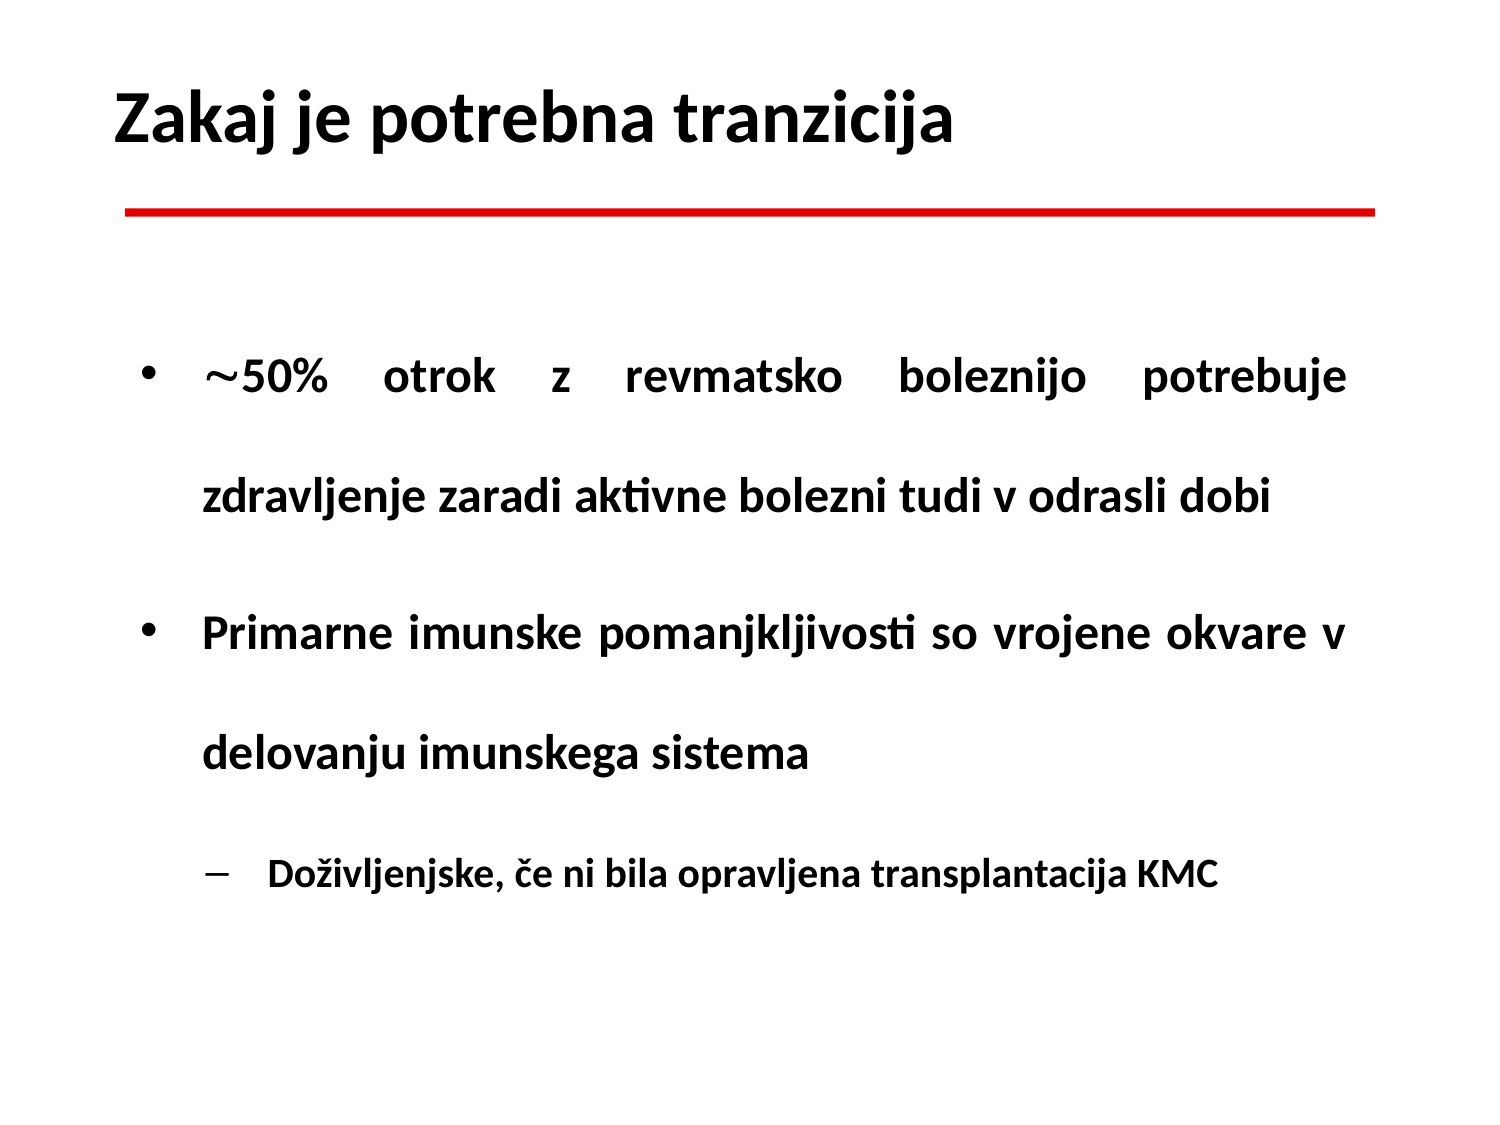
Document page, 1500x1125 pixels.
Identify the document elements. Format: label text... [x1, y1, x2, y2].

title Zakaj je potrebna tranzicija [99, 0, 1425, 250]
list 50% otrok z revmatsko boleznijo potrebuje zdravljenje zaradi aktivne bolezni tudi v odrasli dobi Primarne imunske pomanjkljivosti so vrojene okvare v delovanju imunskega sistema Doživljenjske, če ni bila opravljena transplantacija KMC [125, 275, 1363, 1038]
